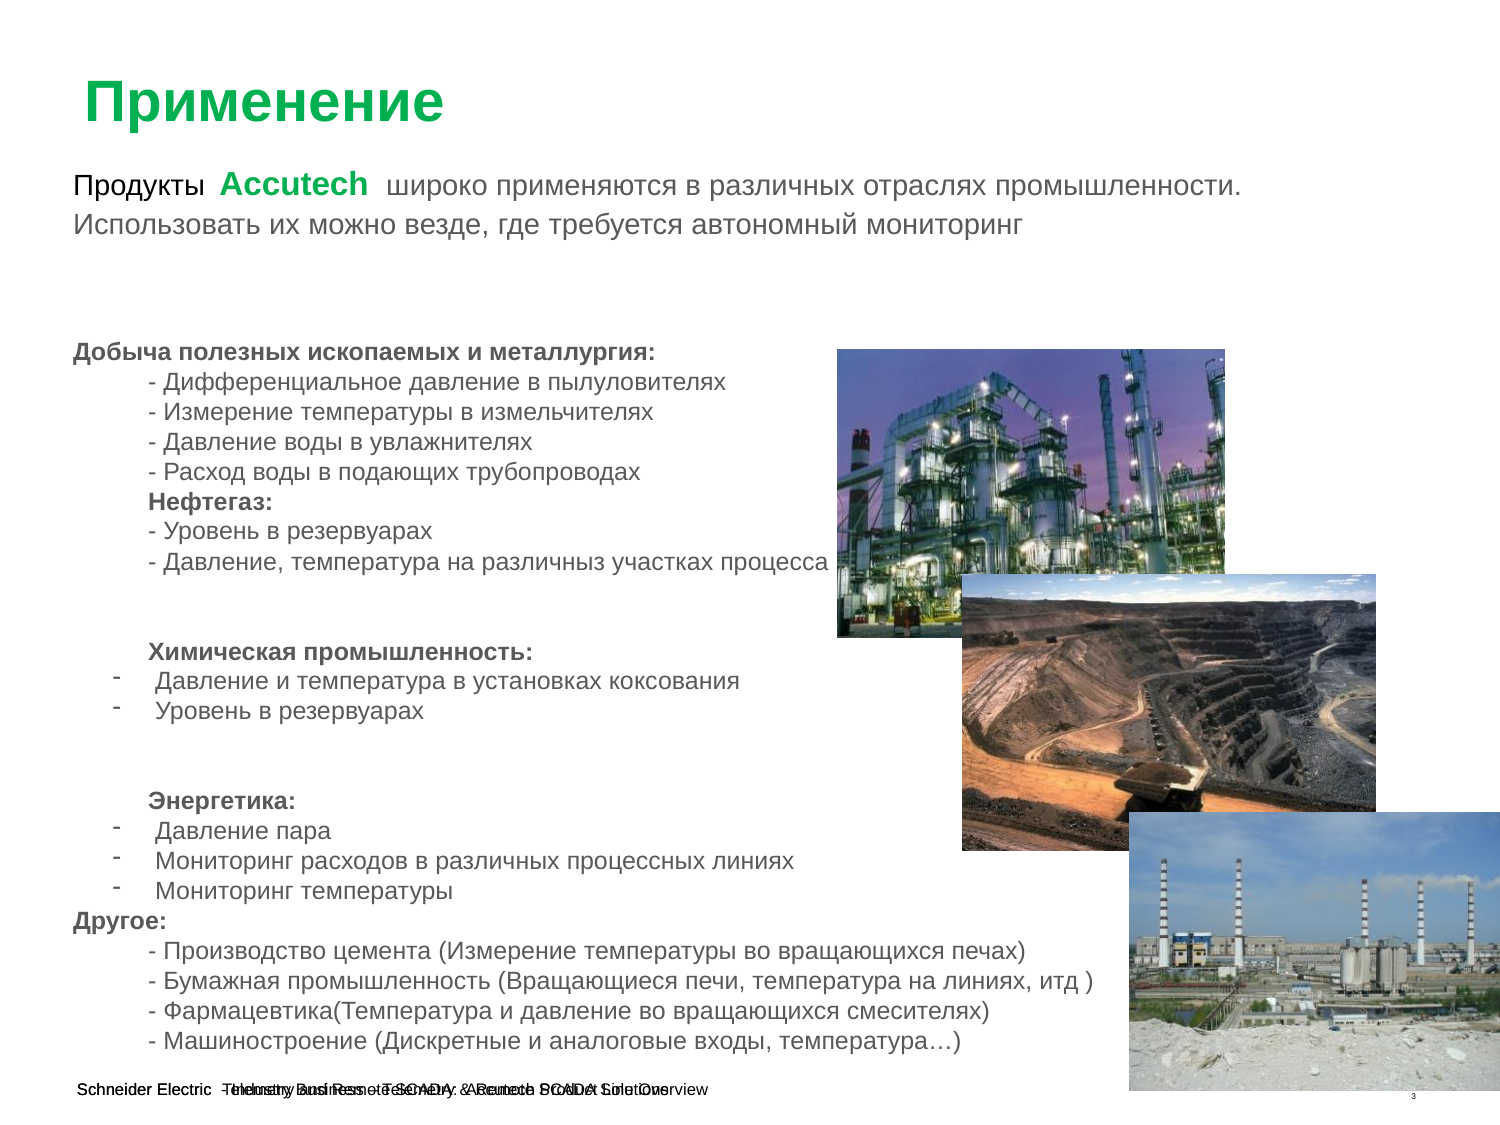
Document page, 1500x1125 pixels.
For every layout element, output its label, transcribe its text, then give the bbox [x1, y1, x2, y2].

text_box Продукты Accutech широко применяются в различных отраслях промышленности. Использовать их можно везде, где требуется автономный мониторинг Добыча полезных ископаемых и металлургия: - Дифференциальное давление в пылуловителях - Измерение температуры в измельчителях - Давление воды в увлажнителях - Расход воды в подающих трубопроводах Нефтегаз: - Уровень в резервуарах - Давление, температура на различныз участках процесса Химическая промышленность: Давление и температура в установках коксования Уровень в резервуарах Энергетика: Давление пара Мониторинг расходов в различных процессных линиях Мониторинг температуры Другое: - Производство цемента (Измерение температуры во вращающихся печах) - Бумажная промышленность (Вращающиеся печи, температура на линиях, итд ) - Фармацевтика(Температура и давление во вращающихся смесителях) - Машиностроение (Дискретные и аналоговые входы, температура…) [64, 137, 1403, 1038]
picture [837, 349, 1500, 1091]
text_box Применение [76, 54, 777, 137]
